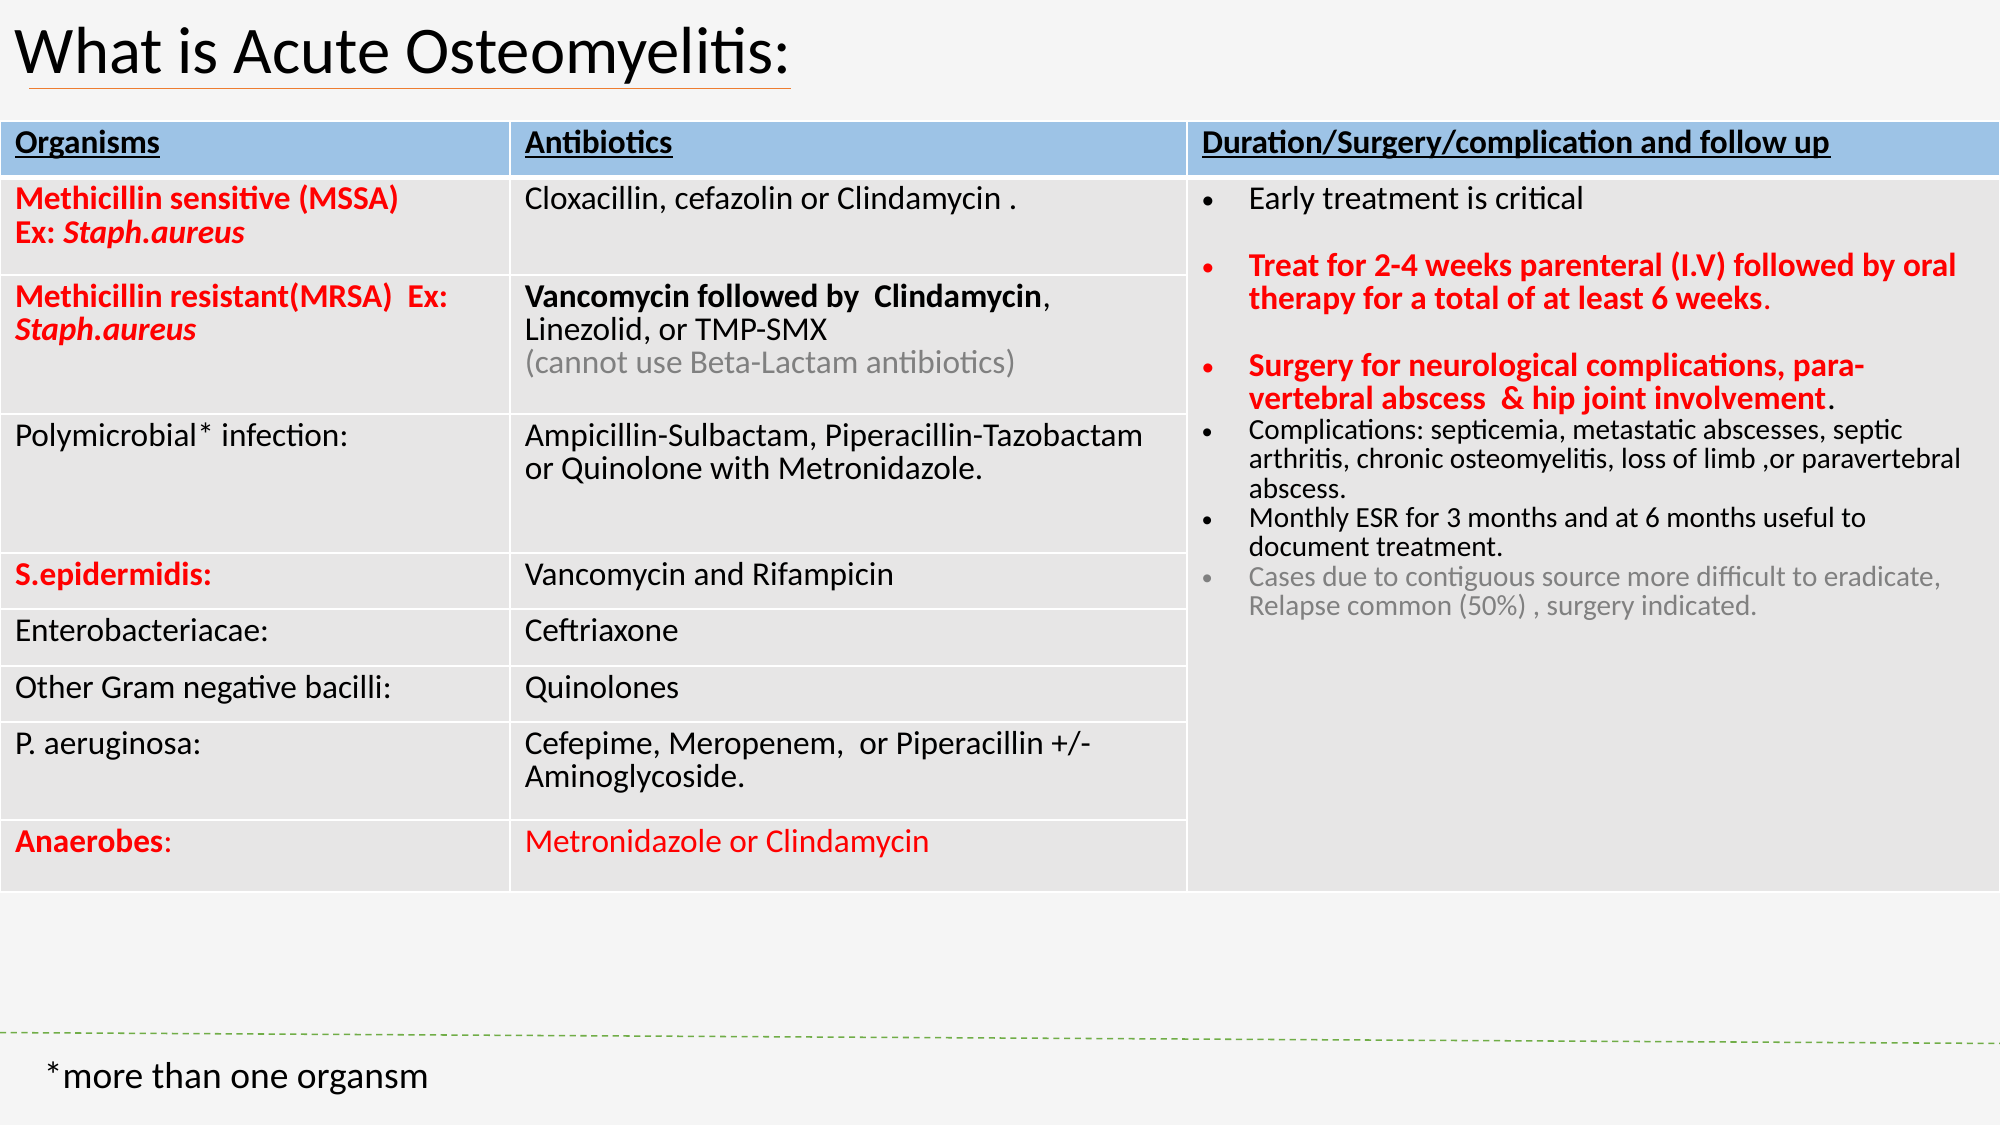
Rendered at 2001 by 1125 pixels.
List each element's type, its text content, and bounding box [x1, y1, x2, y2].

table_cell Quinolones [511, 667, 1186, 721]
table_cell Metronidazole or Clindamycin [511, 821, 1186, 891]
table_cell Ceftriaxone [511, 610, 1186, 665]
table_header Organisms [1, 122, 509, 175]
table_cell Other Gram negative bacilli: [1, 667, 509, 721]
table_header Antibiotics [511, 122, 1186, 175]
table_cell Methicillin sensitive (MSSA) Ex: Staph.aureus [1, 180, 509, 274]
table_cell Methicillin resistant(MRSA) Ex: Staph.aureus [1, 276, 509, 413]
table_cell Cloxacillin, cefazolin or Clindamycin . [511, 180, 1186, 274]
table_header Duration/Surgery/complication and follow up [1188, 122, 1999, 175]
text_box *more than one organsm [29, 1044, 514, 1104]
text_box What is Acute Osteomyelitis: [0, 0, 914, 95]
table_cell Cefepime, Meropenem, or Piperacillin +/- Aminoglycoside. [511, 723, 1186, 819]
table_cell Early treatment is critical Treat for 2-4 weeks parenteral (I.V) followed by oral therapy for a total of at least 6 weeks. Surgery for neurological complications, para-vertebral abscess & hip joint involvement. Complications: septicemia, metastatic abscesses, septic arthritis, chronic osteomyelitis, loss of limb ,or paravertebral abscess. Monthly ESR for 3 months and at 6 months useful to document treatment. Cases due to contiguous source more difficult to eradicate, Relapse common (50%) , surgery indicated. [1188, 180, 1999, 891]
table_cell Polymicrobial* infection: [1, 415, 509, 552]
table_cell Anaerobes: [1, 821, 509, 891]
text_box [0, 1032, 2000, 1044]
table_cell S.epidermidis: [1, 554, 509, 608]
table_cell Ampicillin-Sulbactam, Piperacillin-Tazobactam or Quinolone with Metronidazole. [511, 415, 1186, 552]
table_cell Enterobacteriacae: [1, 610, 509, 665]
table_cell P. aeruginosa: [1, 723, 509, 819]
table_cell Vancomycin and Rifampicin [511, 554, 1186, 608]
table_cell Vancomycin followed by Clindamycin, Linezolid, or TMP-SMX (cannot use Beta-Lactam antibiotics) [511, 276, 1186, 413]
